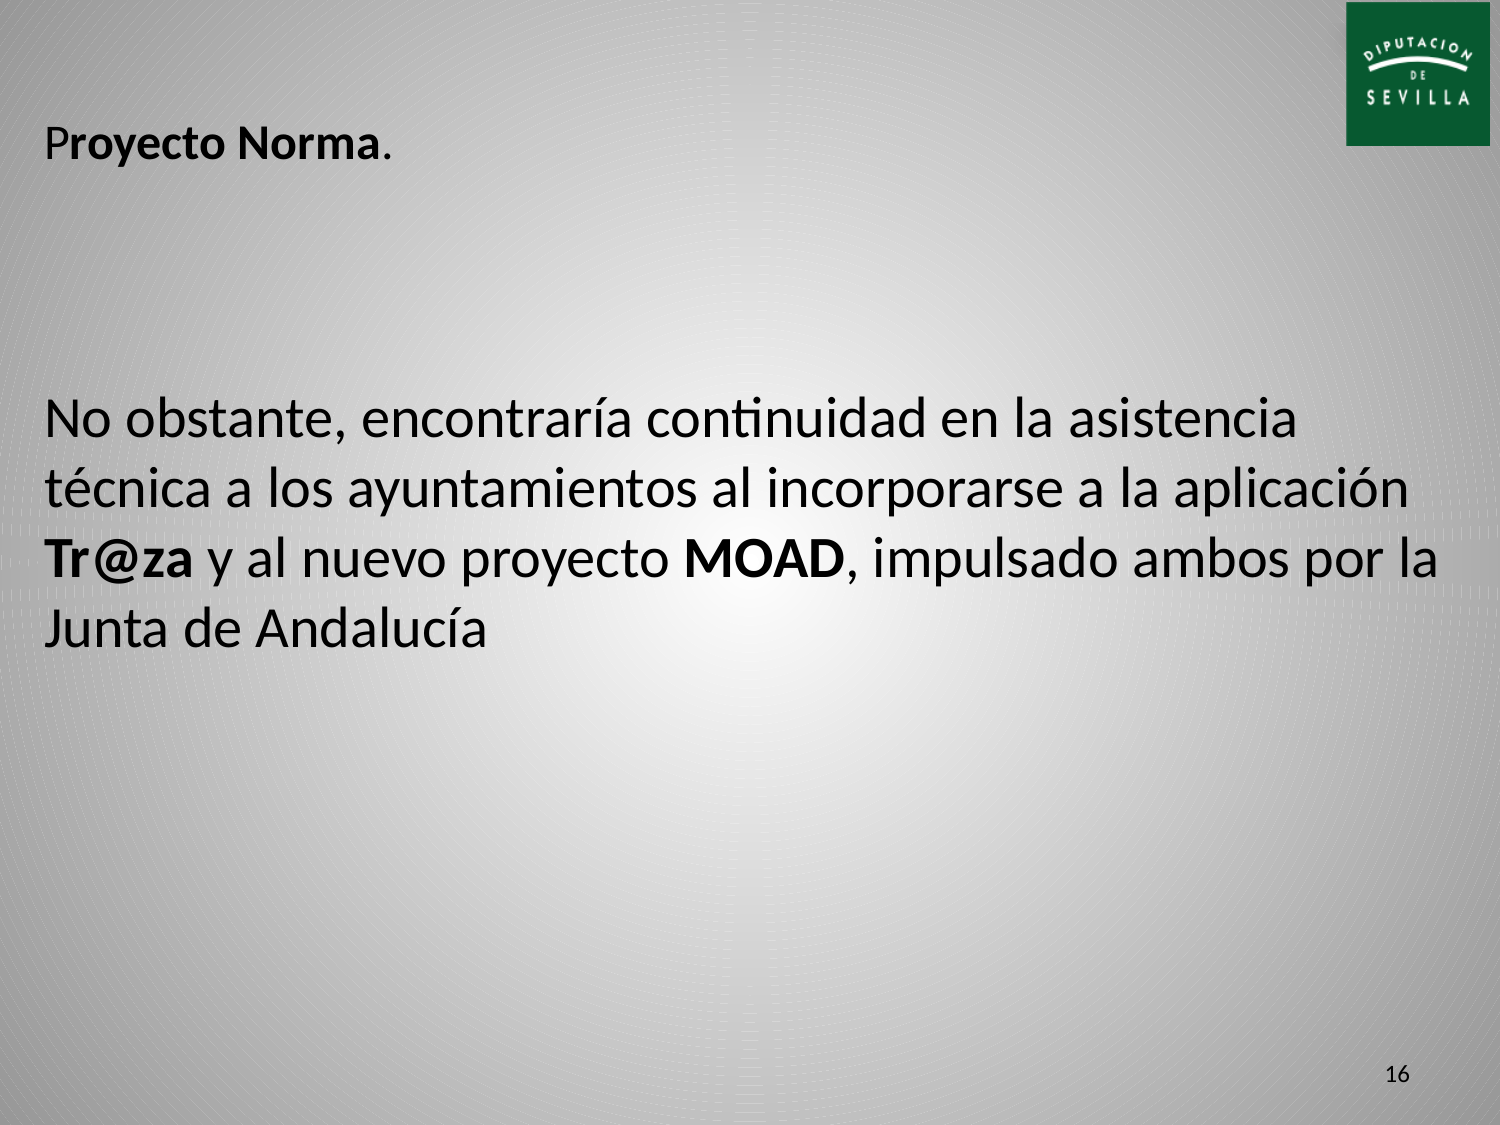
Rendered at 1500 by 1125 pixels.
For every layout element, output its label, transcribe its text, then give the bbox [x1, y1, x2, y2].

slide_number 16 [1074, 1042, 1425, 1103]
picture [1346, 2, 1490, 146]
text_box Proyecto Norma. No obstante, encontraría continuidad en la asistencia técnica a los ayuntamientos al incorporarse a la aplicación Tr@za y al nuevo proyecto MOAD, impulsado ambos por la Junta de Andalucía [29, 101, 1471, 667]
